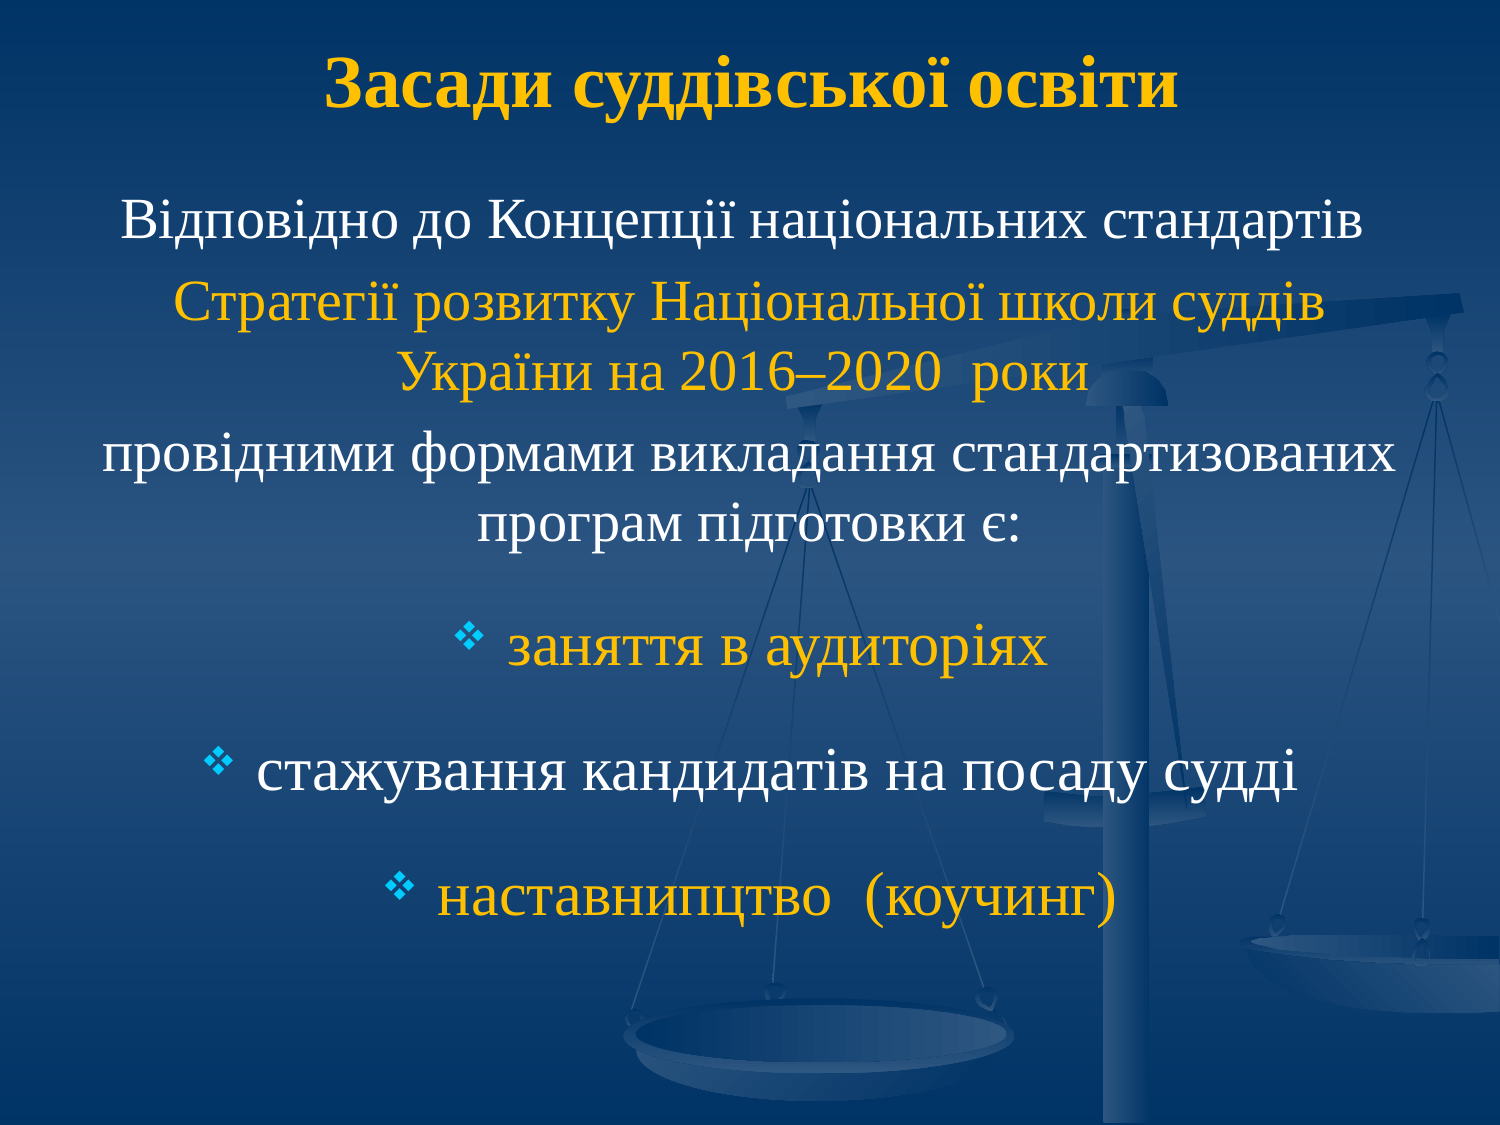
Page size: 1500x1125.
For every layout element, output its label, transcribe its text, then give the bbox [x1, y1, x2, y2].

title Засади суддівської освіти [76, 0, 1428, 155]
list Відповідно до Концепції національних стандартів Стратегії розвитку Національної школи суддів України на 2016–2020 роки провідними формами викладання стандартизованих програм підготовки є: заняття в аудиторіях стажування кандидатів на посаду судді наставнипцтво (коучинг) [74, 172, 1426, 1083]
